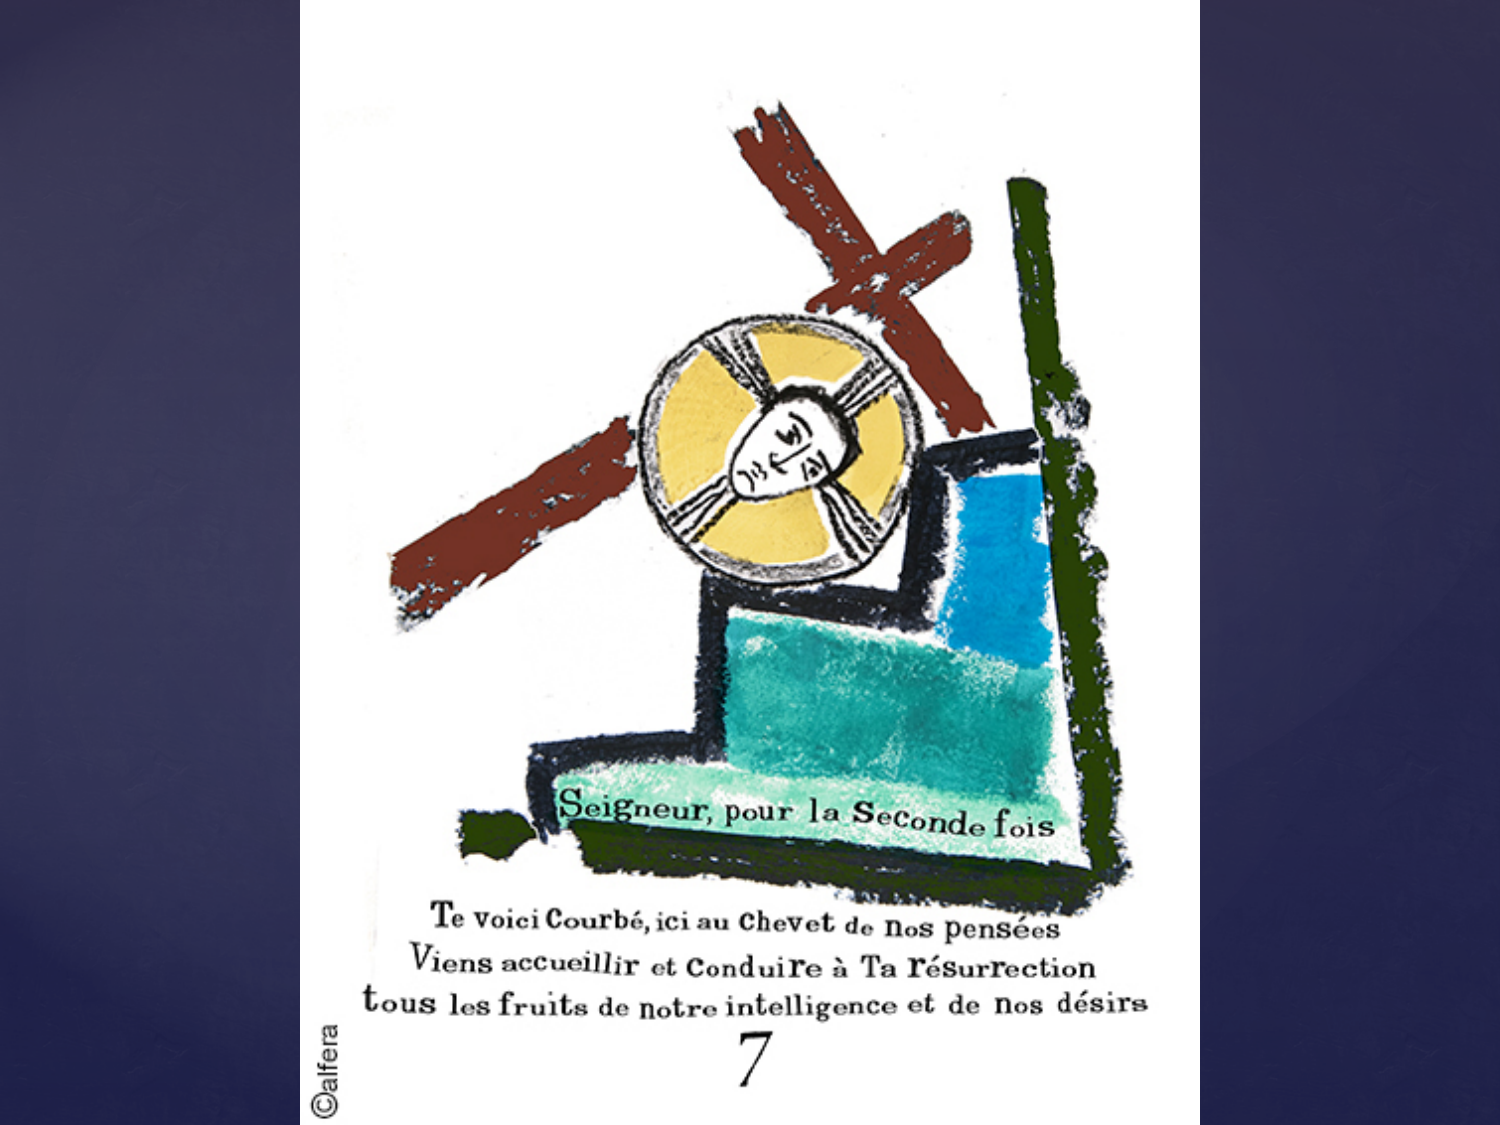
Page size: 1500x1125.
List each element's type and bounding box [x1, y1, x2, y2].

picture [299, 0, 1200, 1125]
